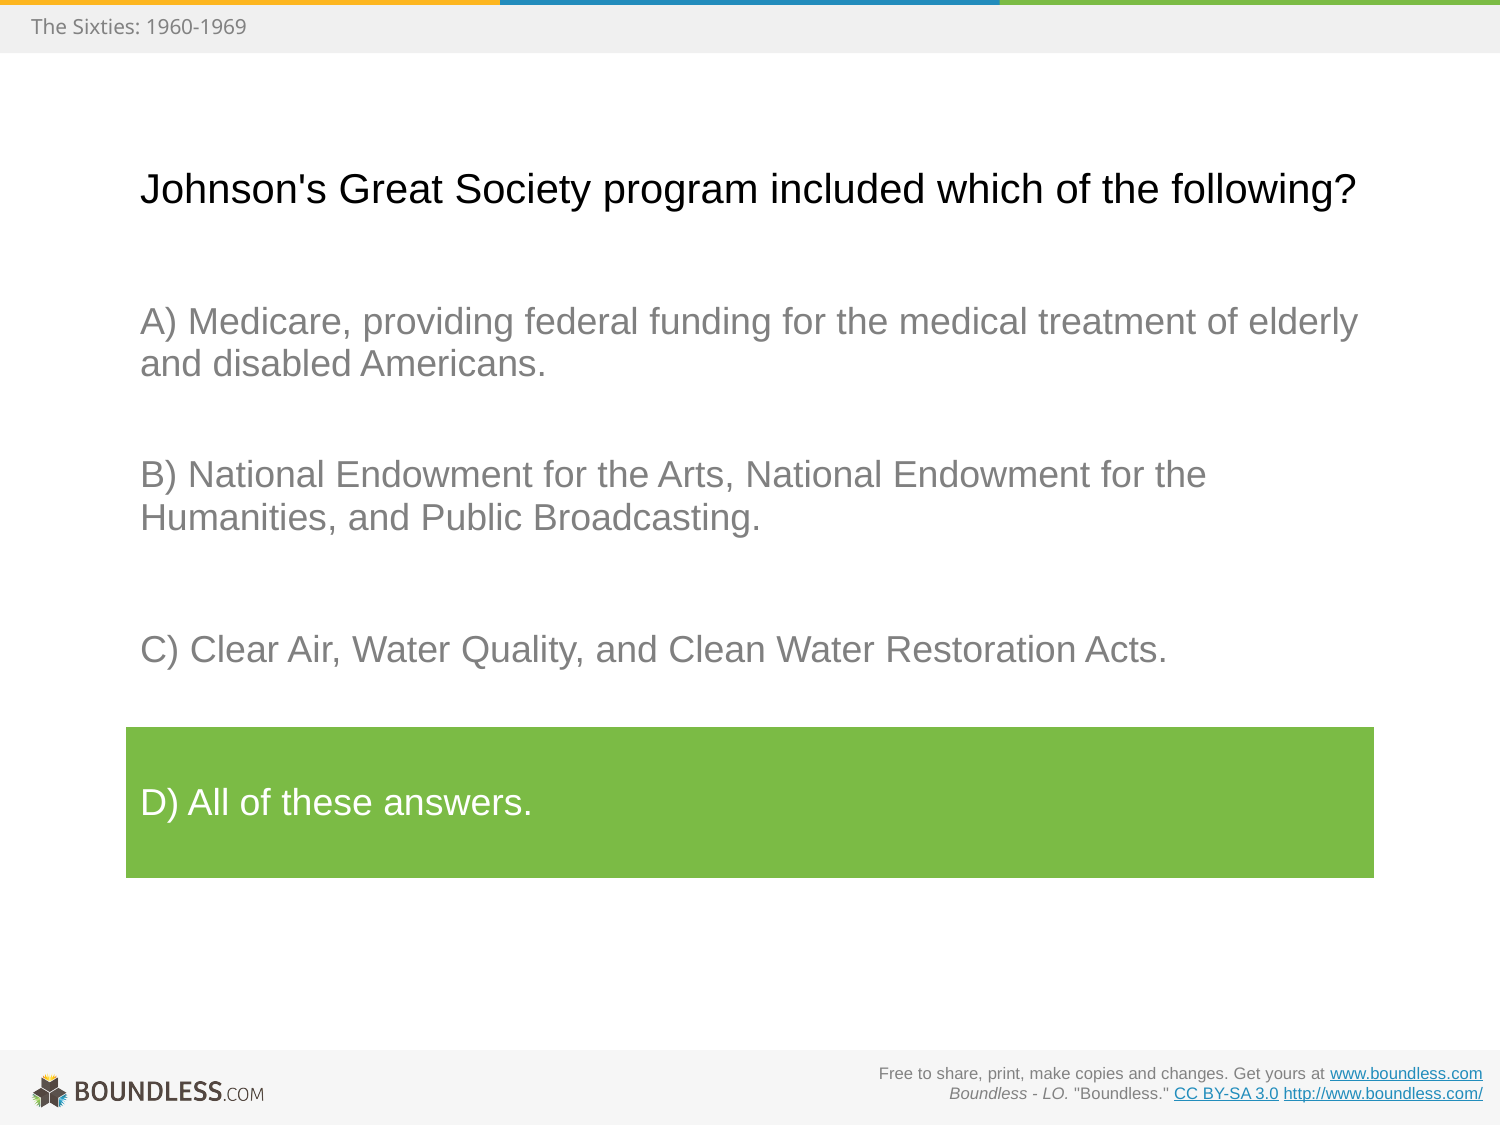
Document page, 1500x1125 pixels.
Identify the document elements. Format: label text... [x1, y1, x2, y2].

picture [30, 1072, 265, 1109]
table_header Johnson's Great Society program included which of the following? [126, 113, 1374, 265]
table_cell D) All of these answers. [126, 727, 1374, 878]
text_box [0, 1050, 1500, 1125]
text_box [0, 2, 1500, 54]
table_cell C) Clear Air, Water Quality, and Clean Water Restoration Acts. [126, 573, 1374, 725]
table_cell B) National Endowment for the Arts, National Endowment for the Humanities, and Public Broadcasting. [126, 420, 1374, 572]
text_box The Sixties: 1960-1969 [31, 13, 1475, 38]
text_box Free to share, print, make copies and changes. Get yours at www.boundless.com Boundless - LO. "Boundless." CC BY-SA 3.0 http://www.boundless.com/ [312, 1062, 1484, 1113]
table_cell A) Medicare, providing federal funding for the medical treatment of elderly and disabled Americans. [126, 267, 1374, 418]
